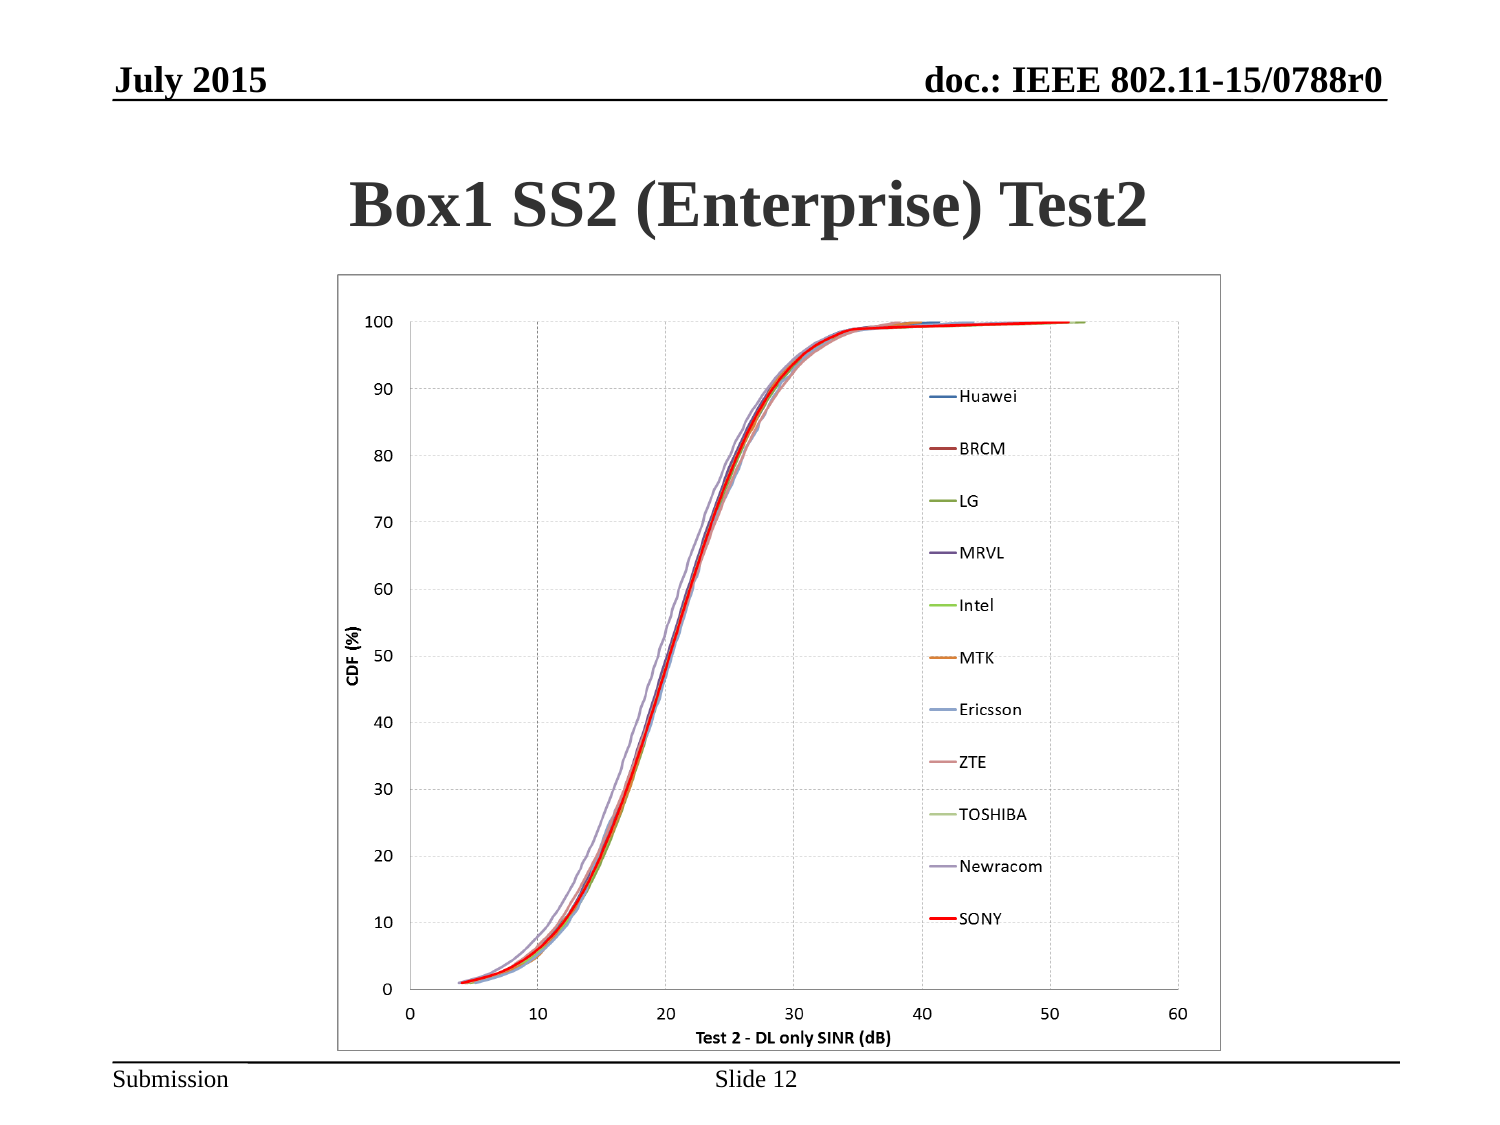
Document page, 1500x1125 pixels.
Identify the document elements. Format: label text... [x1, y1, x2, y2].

picture [337, 274, 1221, 1051]
slide_number Slide 12 [712, 1061, 800, 1093]
title Box1 SS2 (Enterprise) Test2 [112, 112, 1388, 288]
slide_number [114, 54, 270, 101]
